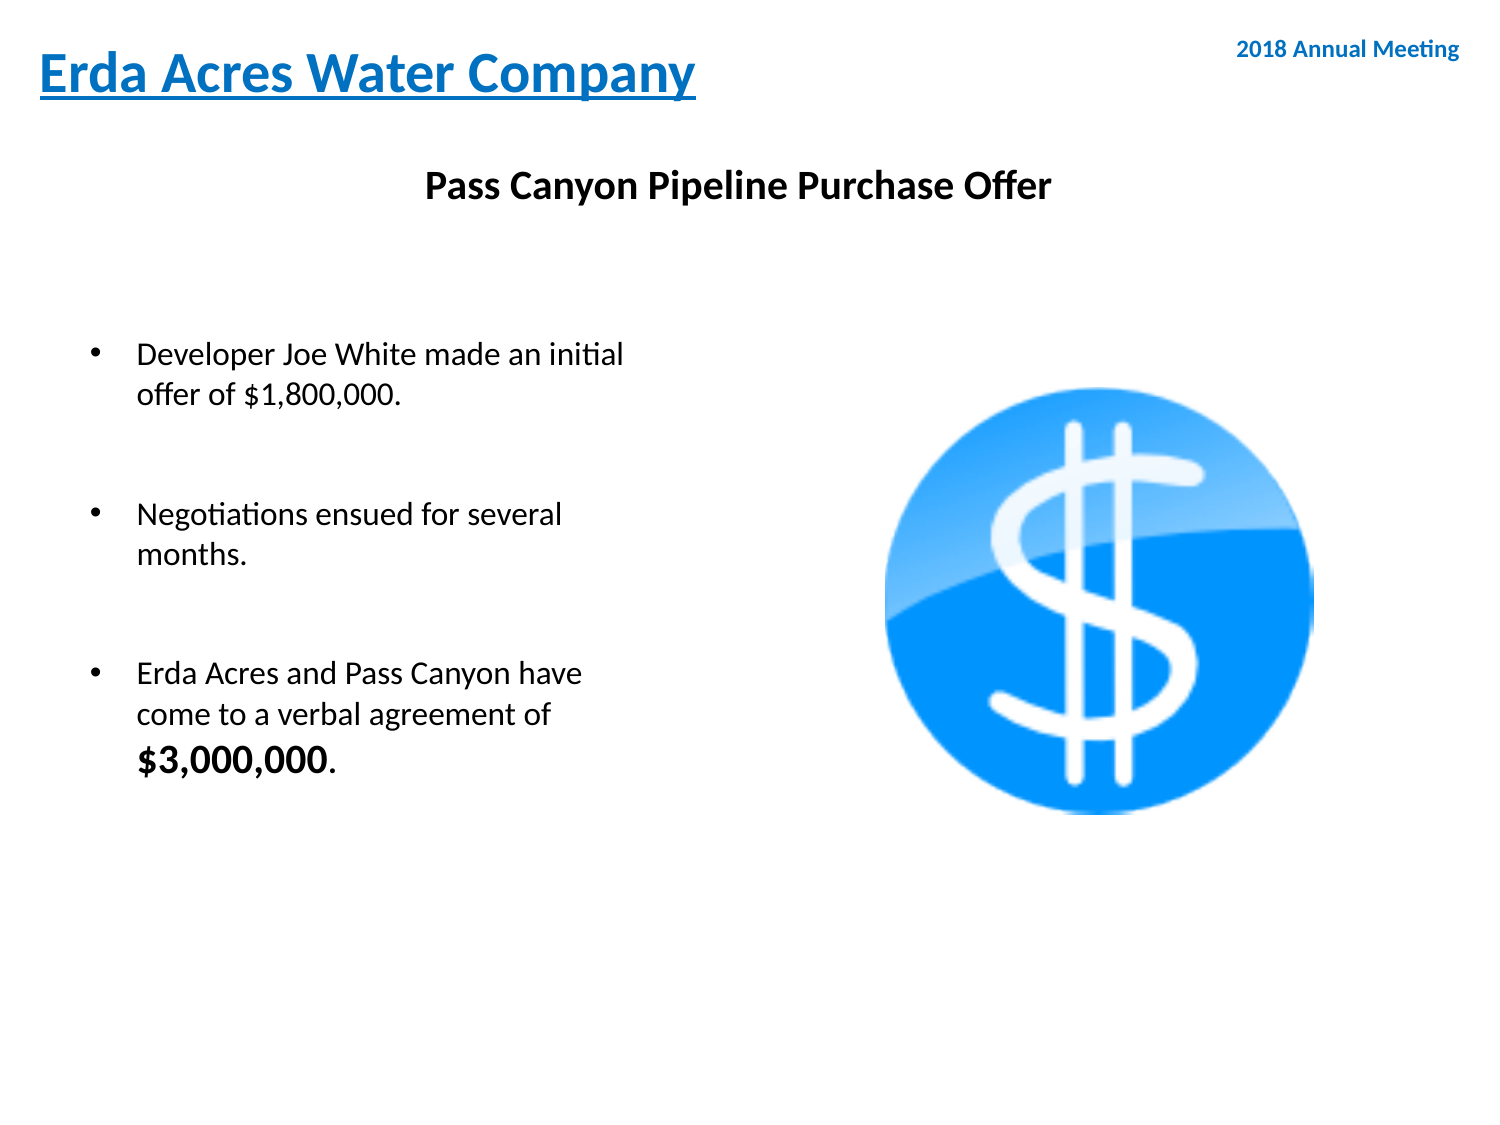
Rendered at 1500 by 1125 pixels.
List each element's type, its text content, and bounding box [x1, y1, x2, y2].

text_box Pass Canyon Pipeline Purchase Offer [410, 149, 1100, 215]
subtitle 2018 Annual Meeting [1149, 24, 1475, 75]
text_box Developer Joe White made an initial offer of $1,800,000. Negotiations ensued for several months. Erda Acres and Pass Canyon have come to a verbal agreement of $3,000,000. [74, 324, 663, 834]
picture [885, 387, 1314, 816]
title Erda Acres Water Company [24, 24, 775, 113]
